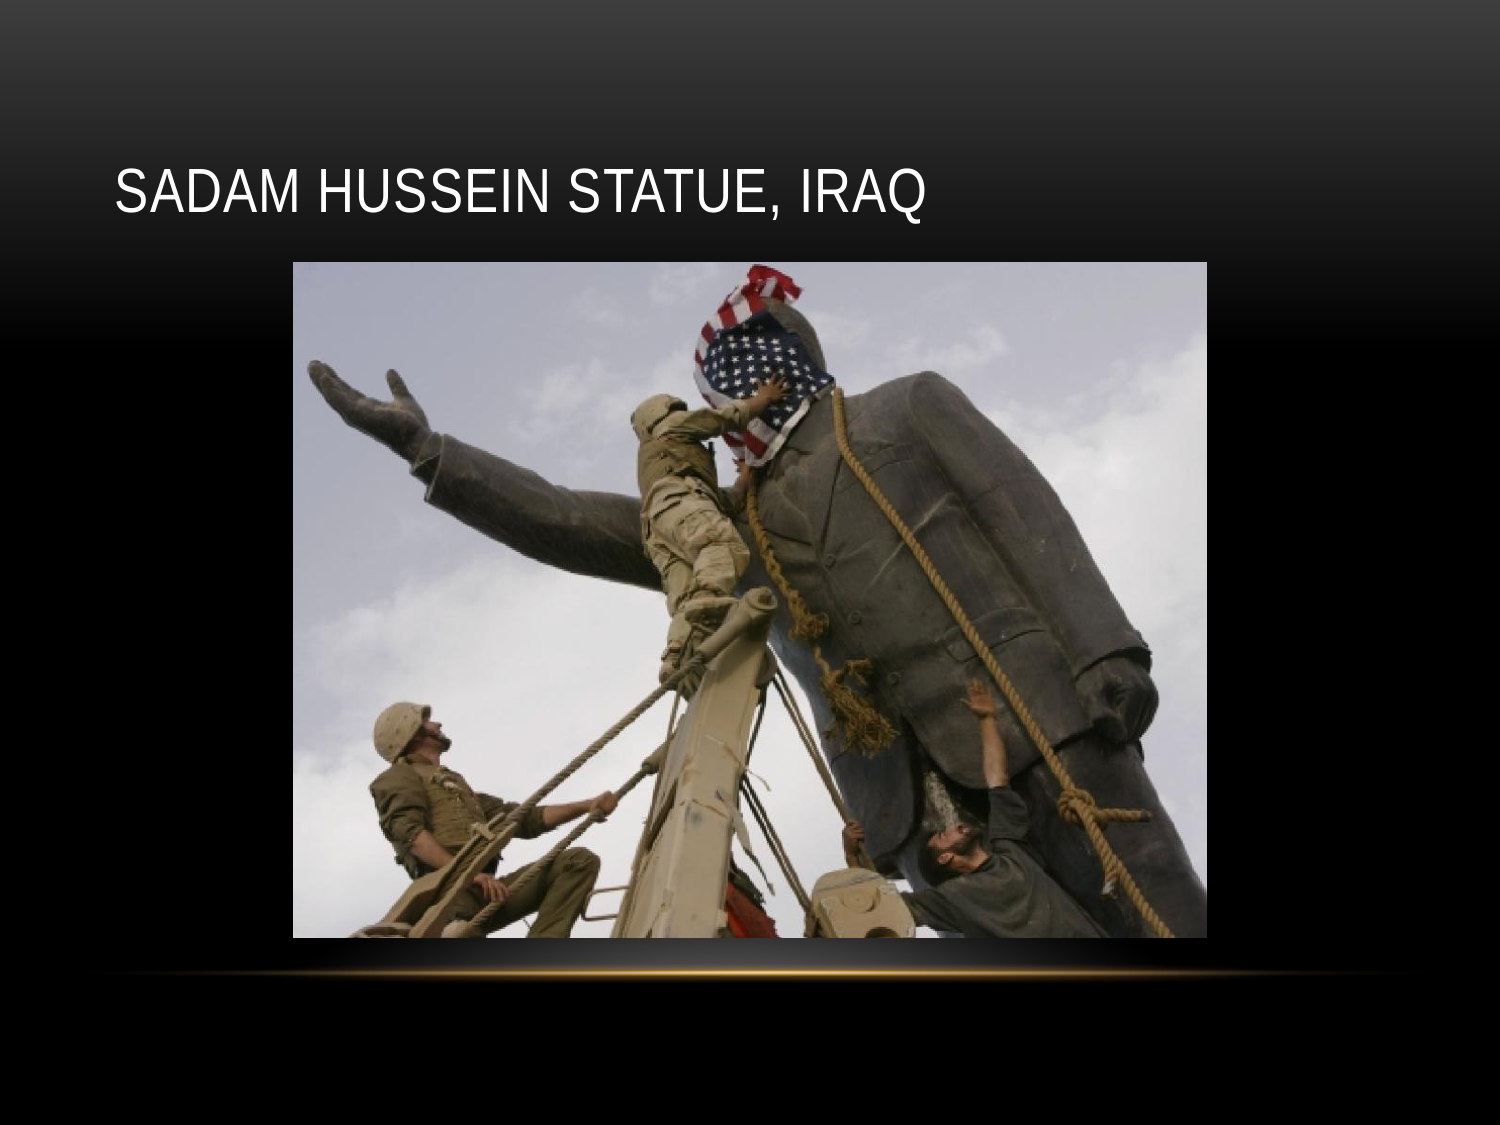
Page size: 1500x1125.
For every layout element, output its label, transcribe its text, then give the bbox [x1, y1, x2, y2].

picture [0, 0, 1500, 1125]
title Sadam Hussein statue, Iraq [99, 45, 1400, 233]
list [293, 262, 1207, 938]
